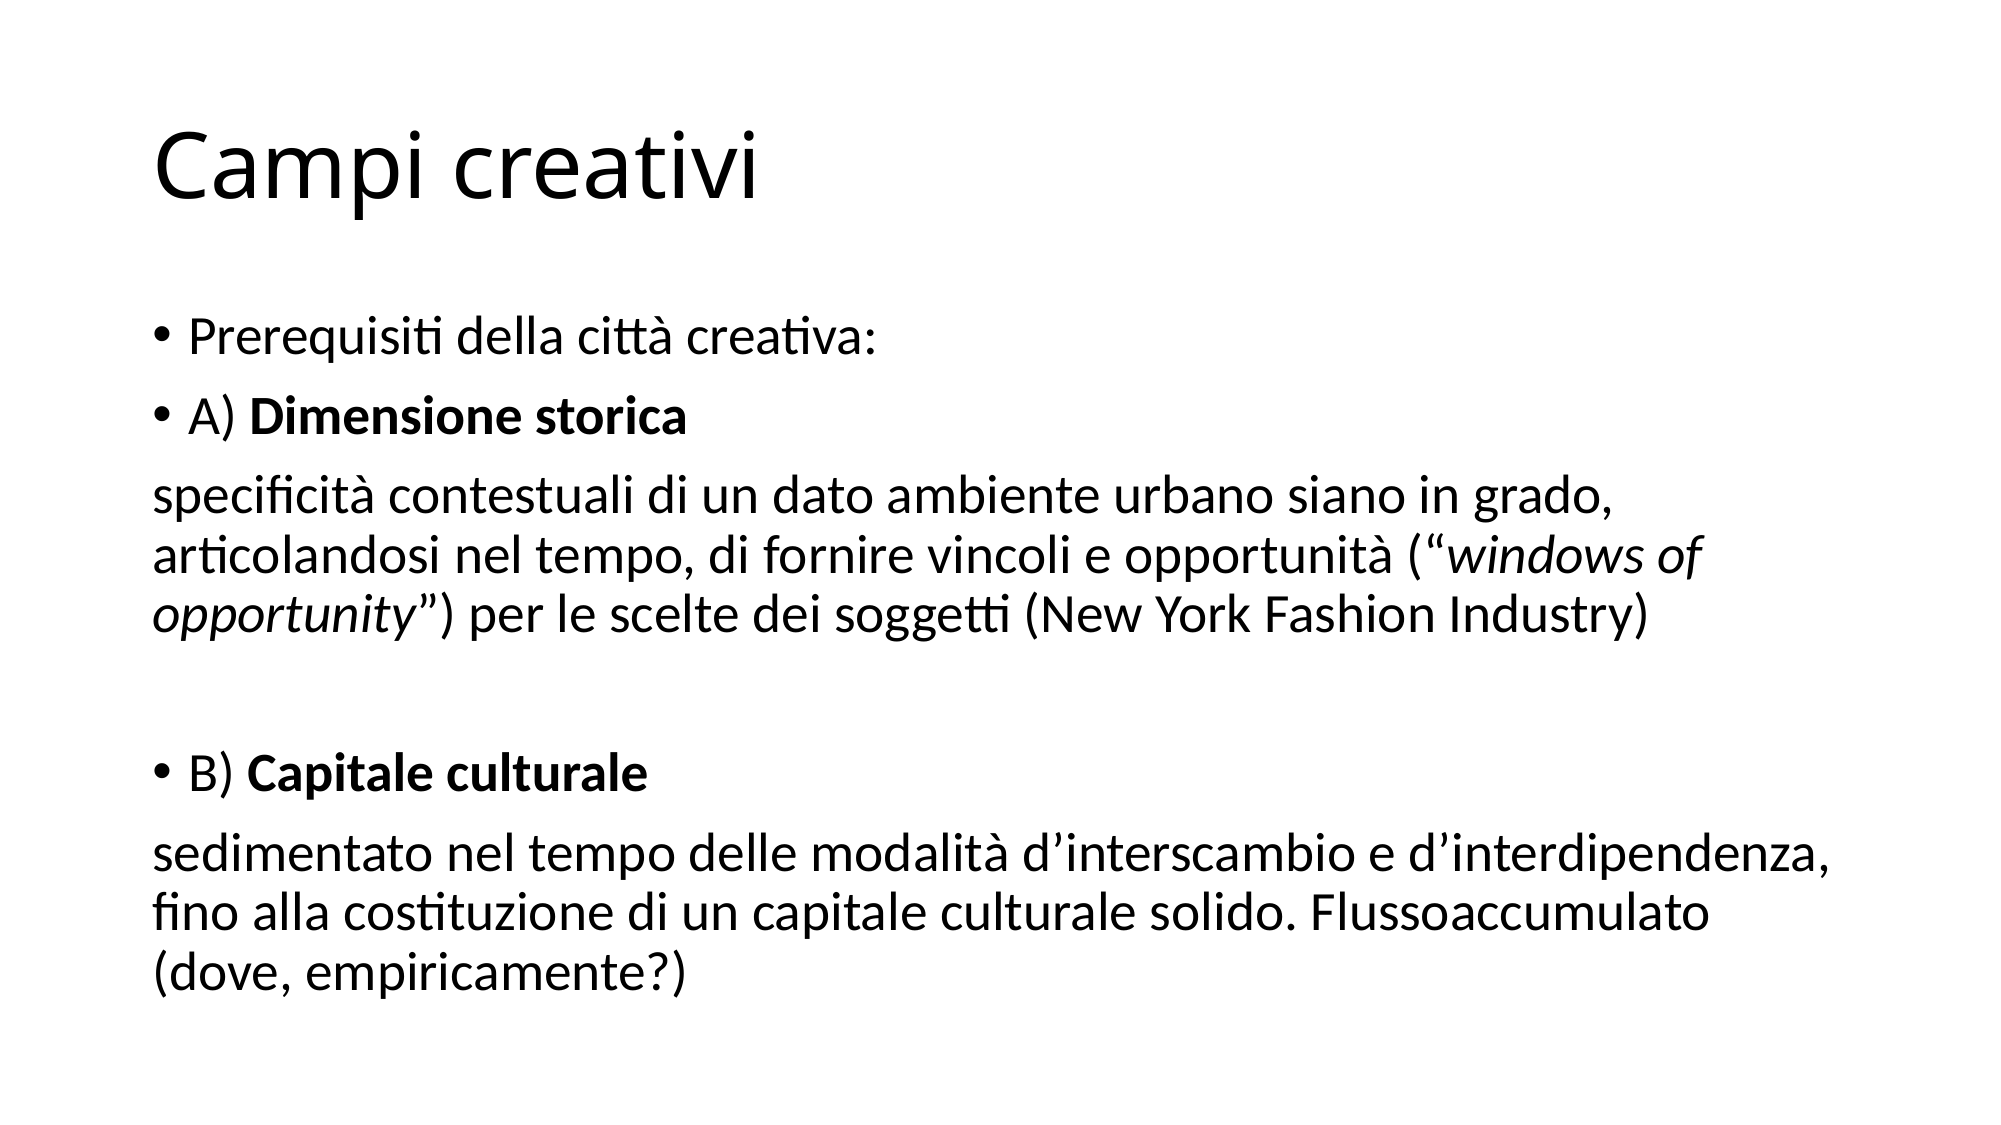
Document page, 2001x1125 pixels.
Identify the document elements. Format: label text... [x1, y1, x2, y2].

title Campi creativi [137, 59, 1863, 278]
list Prerequisiti della città creativa: A) Dimensione storica specificità contestuali di un dato ambiente urbano siano in grado, articolandosi nel tempo, di fornire vincoli e opportunità (“windows of opportunity”) per le scelte dei soggetti (New York Fashion Industry) B) Capitale culturale sedimentato nel tempo delle modalità d’interscambio e d’interdipendenza, fino alla costituzione di un capitale culturale solido. Flussoaccumulato (dove, empiricamente?) [137, 299, 1863, 1014]
